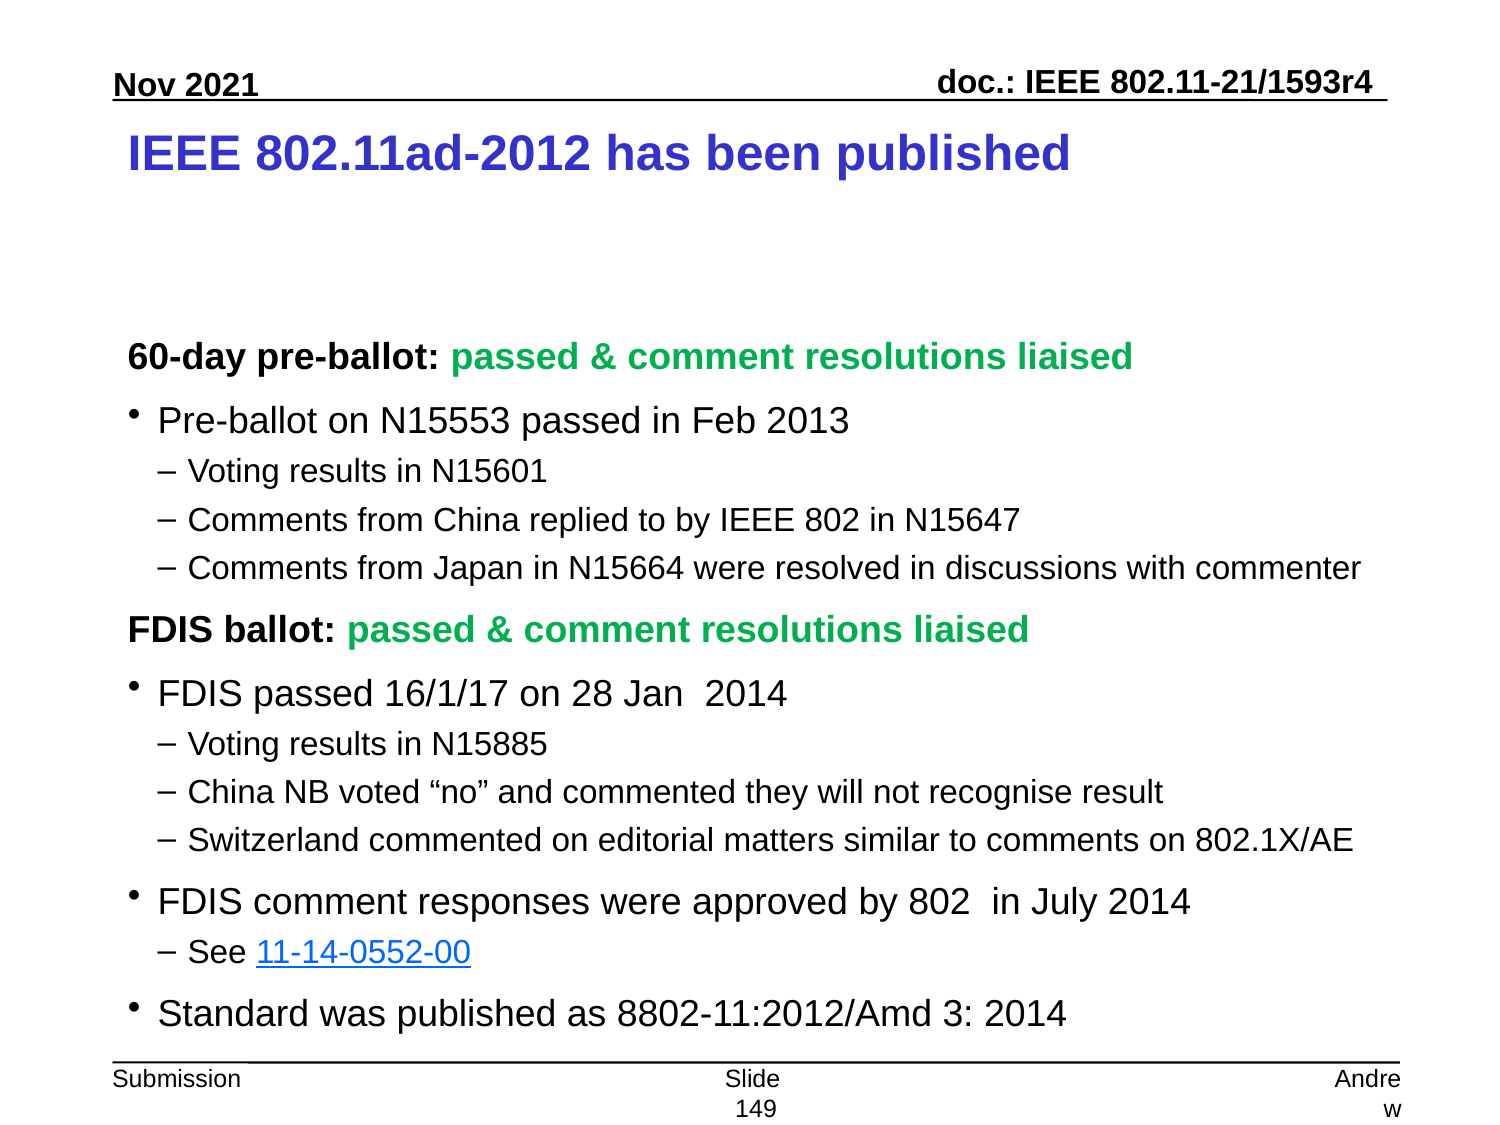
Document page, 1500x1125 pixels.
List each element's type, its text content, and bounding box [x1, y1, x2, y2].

slide_number Slide 149 [709, 1061, 803, 1093]
footer Andrew Myles, Cisco [1320, 1061, 1402, 1093]
title IEEE 802.11ad-2012 has been published [112, 112, 1500, 288]
list 60-day pre-ballot: passed & comment resolutions liaised Pre-ballot on N15553 passed in Feb 2013 Voting results in N15601 Comments from China replied to by IEEE 802 in N15647 Comments from Japan in N15664 were resolved in discussions with commenter FDIS ballot: passed & comment resolutions liaised FDIS passed 16/1/17 on 28 Jan 2014 Voting results in N15885 China NB voted “no” and commented they will not recognise result Switzerland commented on editorial matters similar to comments on 802.1X/AE FDIS comment responses were approved by 802 in July 2014 See 11-14-0552-00 Standard was published as 8802-11:2012/Amd 3: 2014 [112, 324, 1388, 1000]
